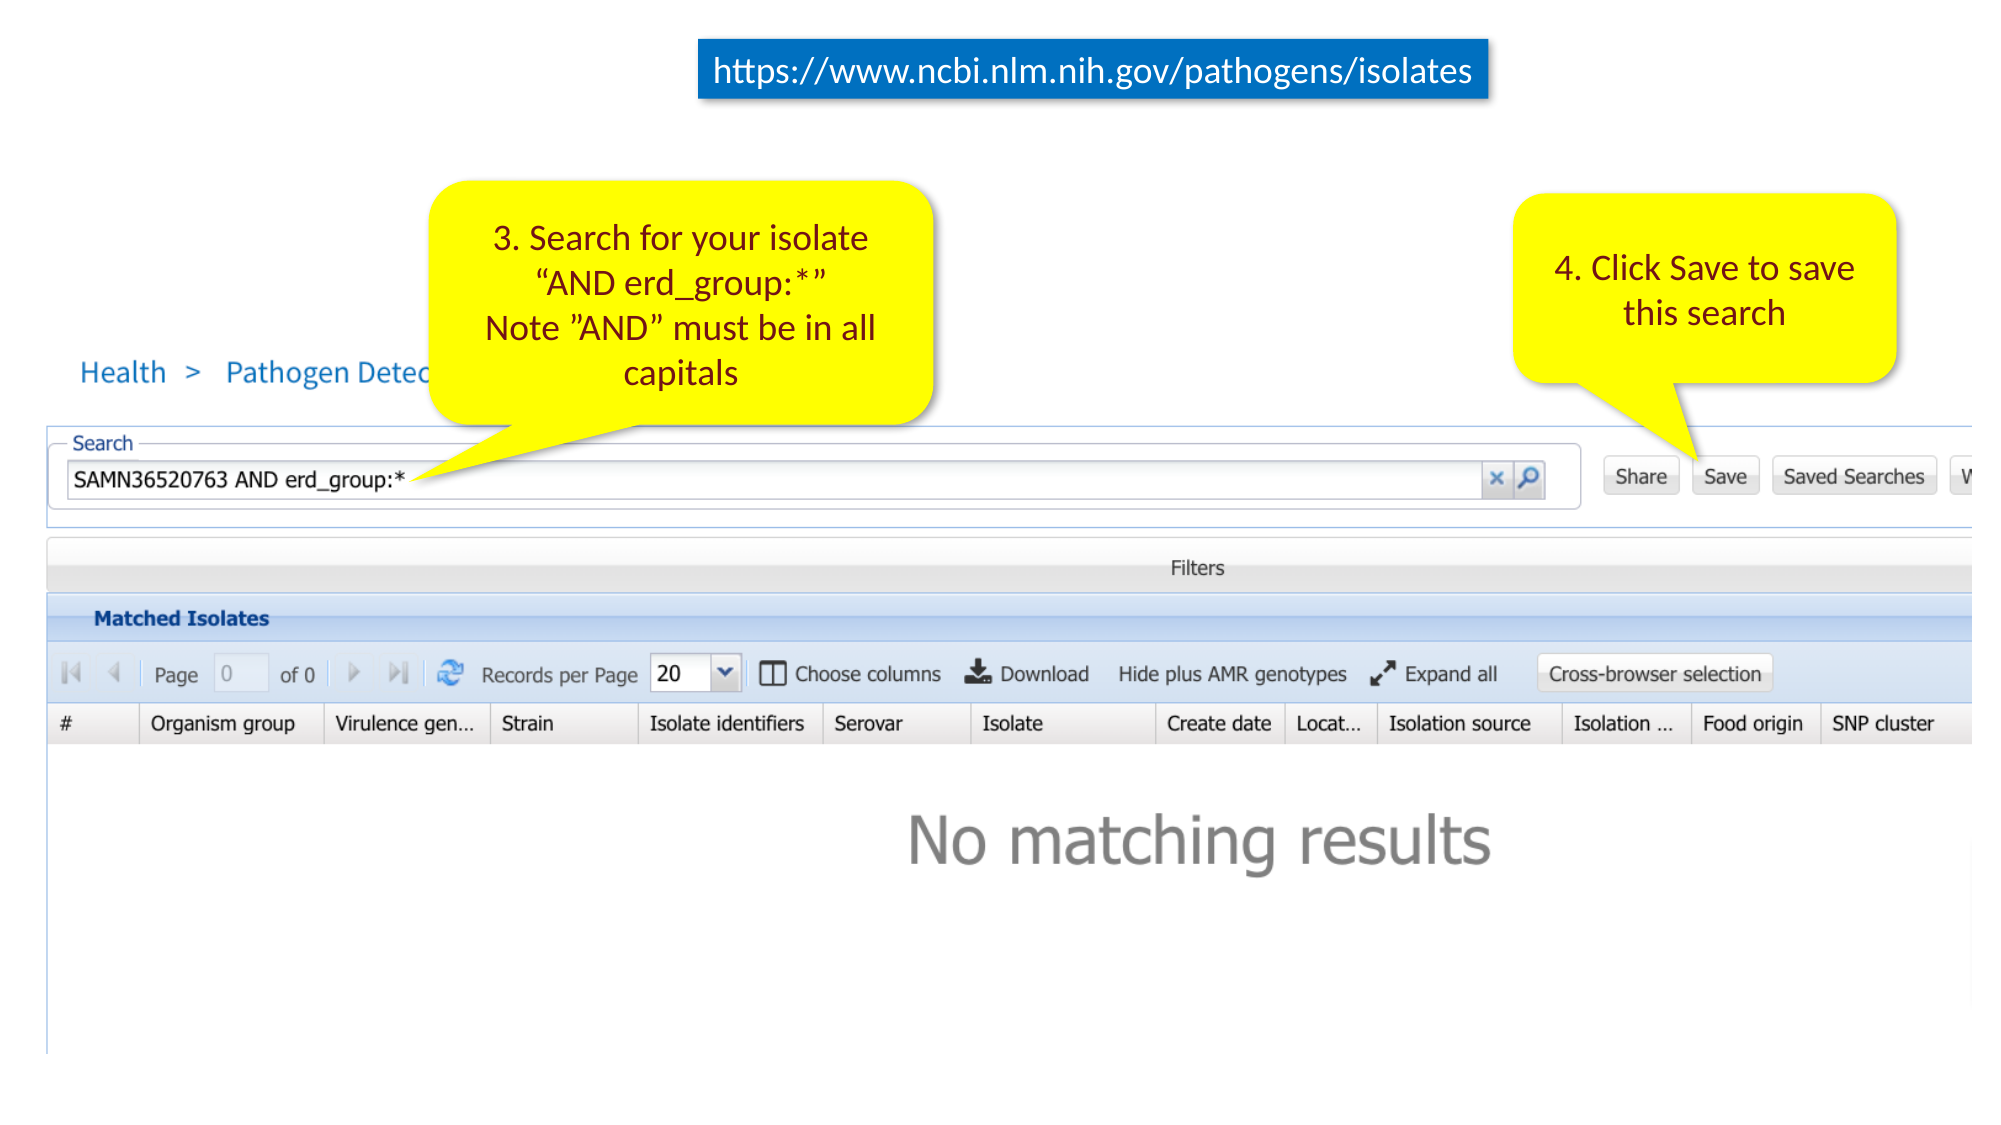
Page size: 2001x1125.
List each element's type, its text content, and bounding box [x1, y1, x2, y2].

text_box https://www.ncbi.nlm.nih.gov/pathogens/isolates [698, 38, 1489, 99]
text_box 3. Search for your isolate “AND erd_group:*” Note ”AND” must be in all capitals [427, 179, 935, 316]
picture [28, 316, 1972, 1054]
text_box 4. Click Save to save this search [1512, 192, 1898, 316]
